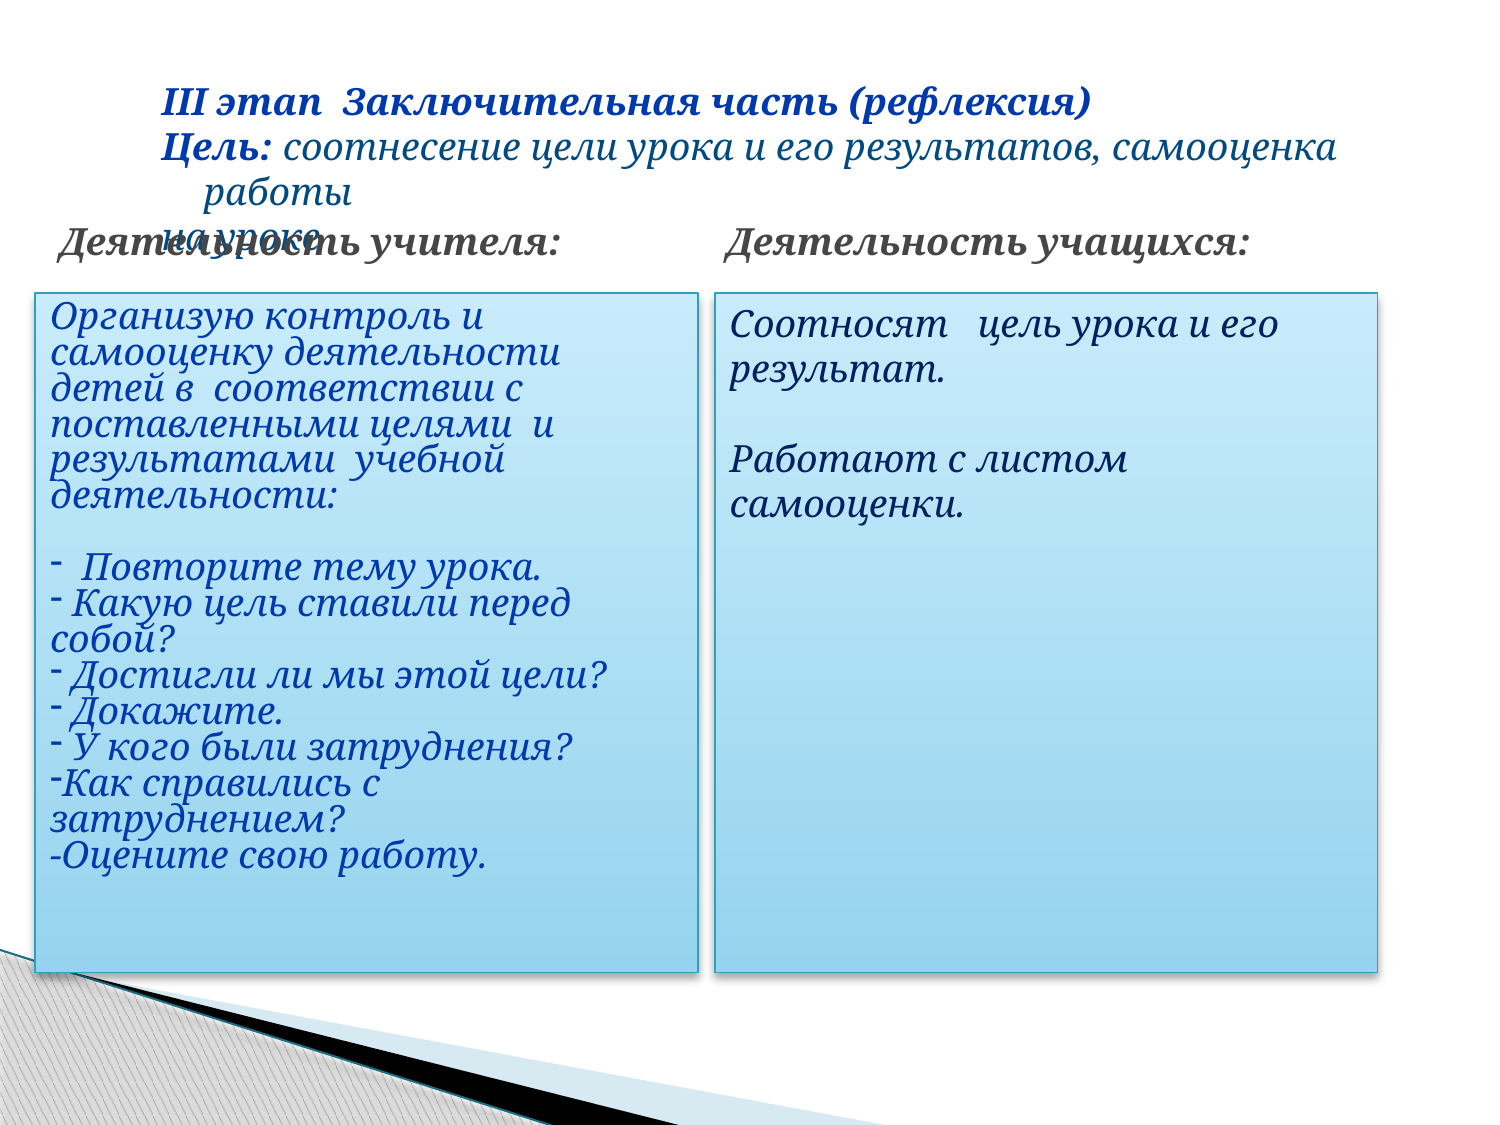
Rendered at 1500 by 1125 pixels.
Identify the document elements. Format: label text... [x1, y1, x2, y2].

text_box Деятельность учителя: [45, 210, 577, 271]
text_box Деятельность учащихся: [693, 210, 1351, 271]
text_box III этап Заключительная часть (рефлексия) Цель: соотнесение цели урока и его результатов, самооценка работы на уроке [128, 70, 1477, 265]
text_box Соотносят цель урока и его результат. Работают с листом самооценки. [714, 292, 1378, 973]
text_box Организую контроль и самооценку деятельности детей в соответствии с поставленными целями и результатами учебной деятельности: Повторите тему урока. Какую цель ставили перед собой? Достигли ли мы этой цели? Докажите. У кого были затруднения? Как справились с затруднением? -Оцените свою работу. [34, 292, 699, 973]
